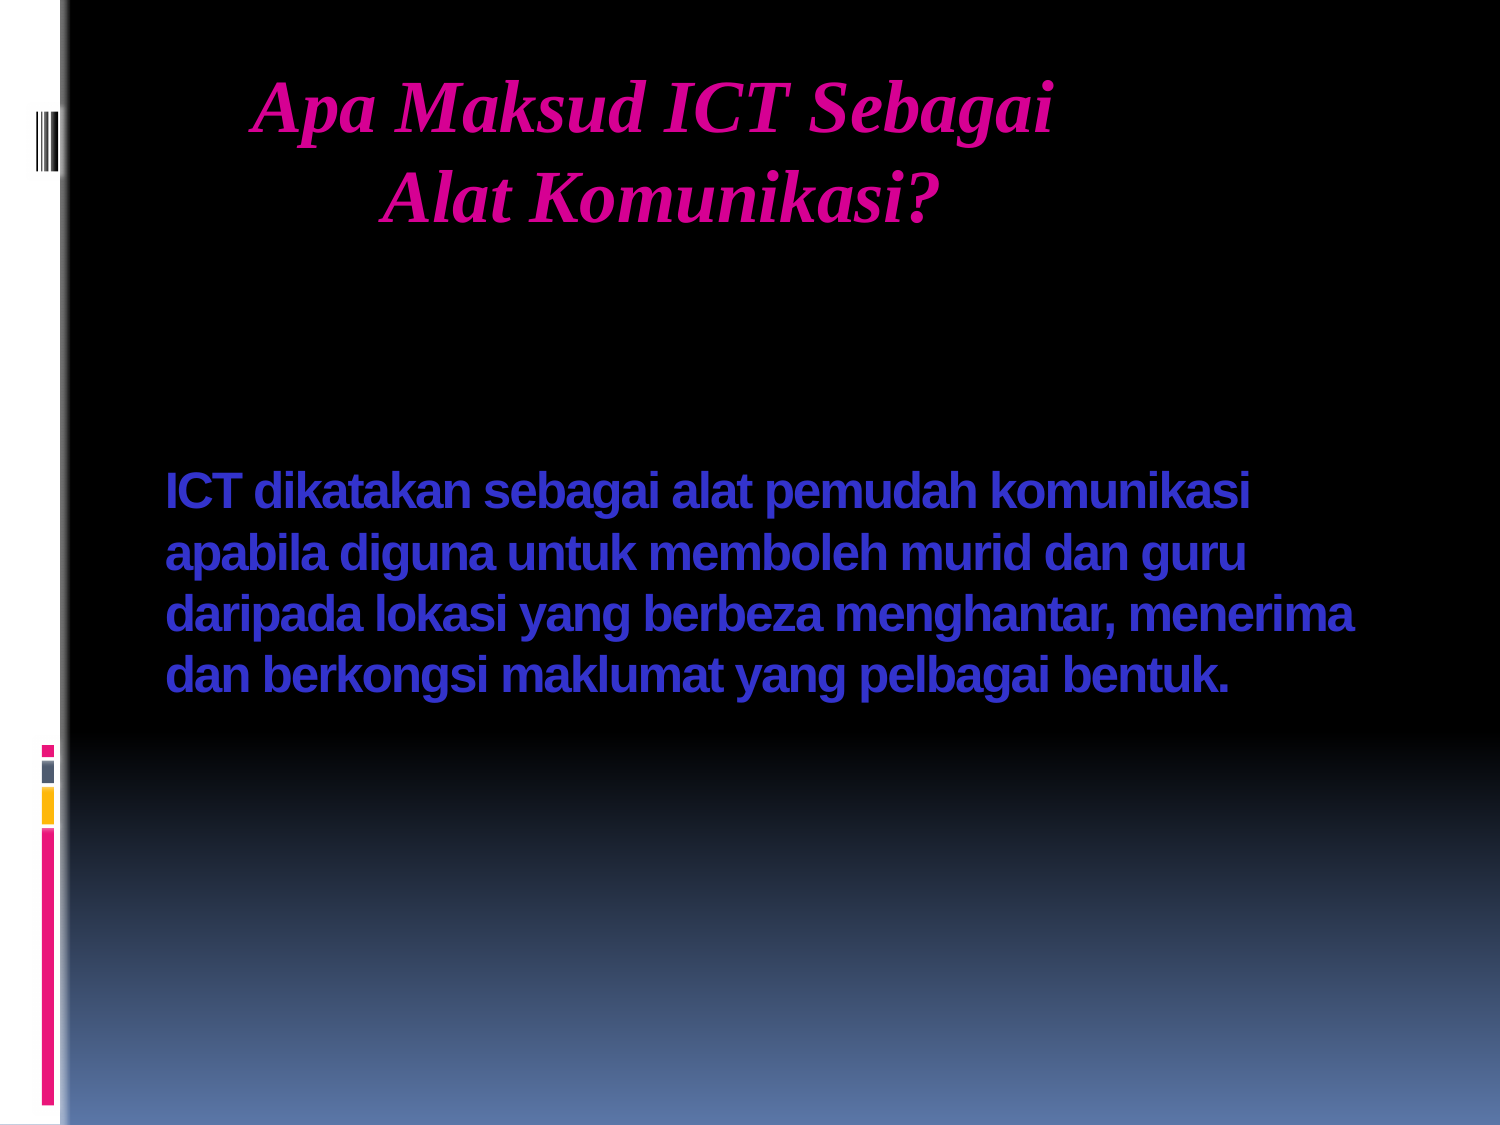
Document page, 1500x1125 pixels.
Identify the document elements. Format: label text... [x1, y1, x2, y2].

text_box Apa Maksud ICT Sebagai Alat Komunikasi? [50, 50, 1275, 246]
title ICT dikatakan sebagai alat pemudah komunikasi apabila diguna untuk memboleh murid dan guru daripada lokasi yang berbeza menghantar, menerima dan berkongsi maklumat yang pelbagai bentuk. [150, 450, 1375, 885]
